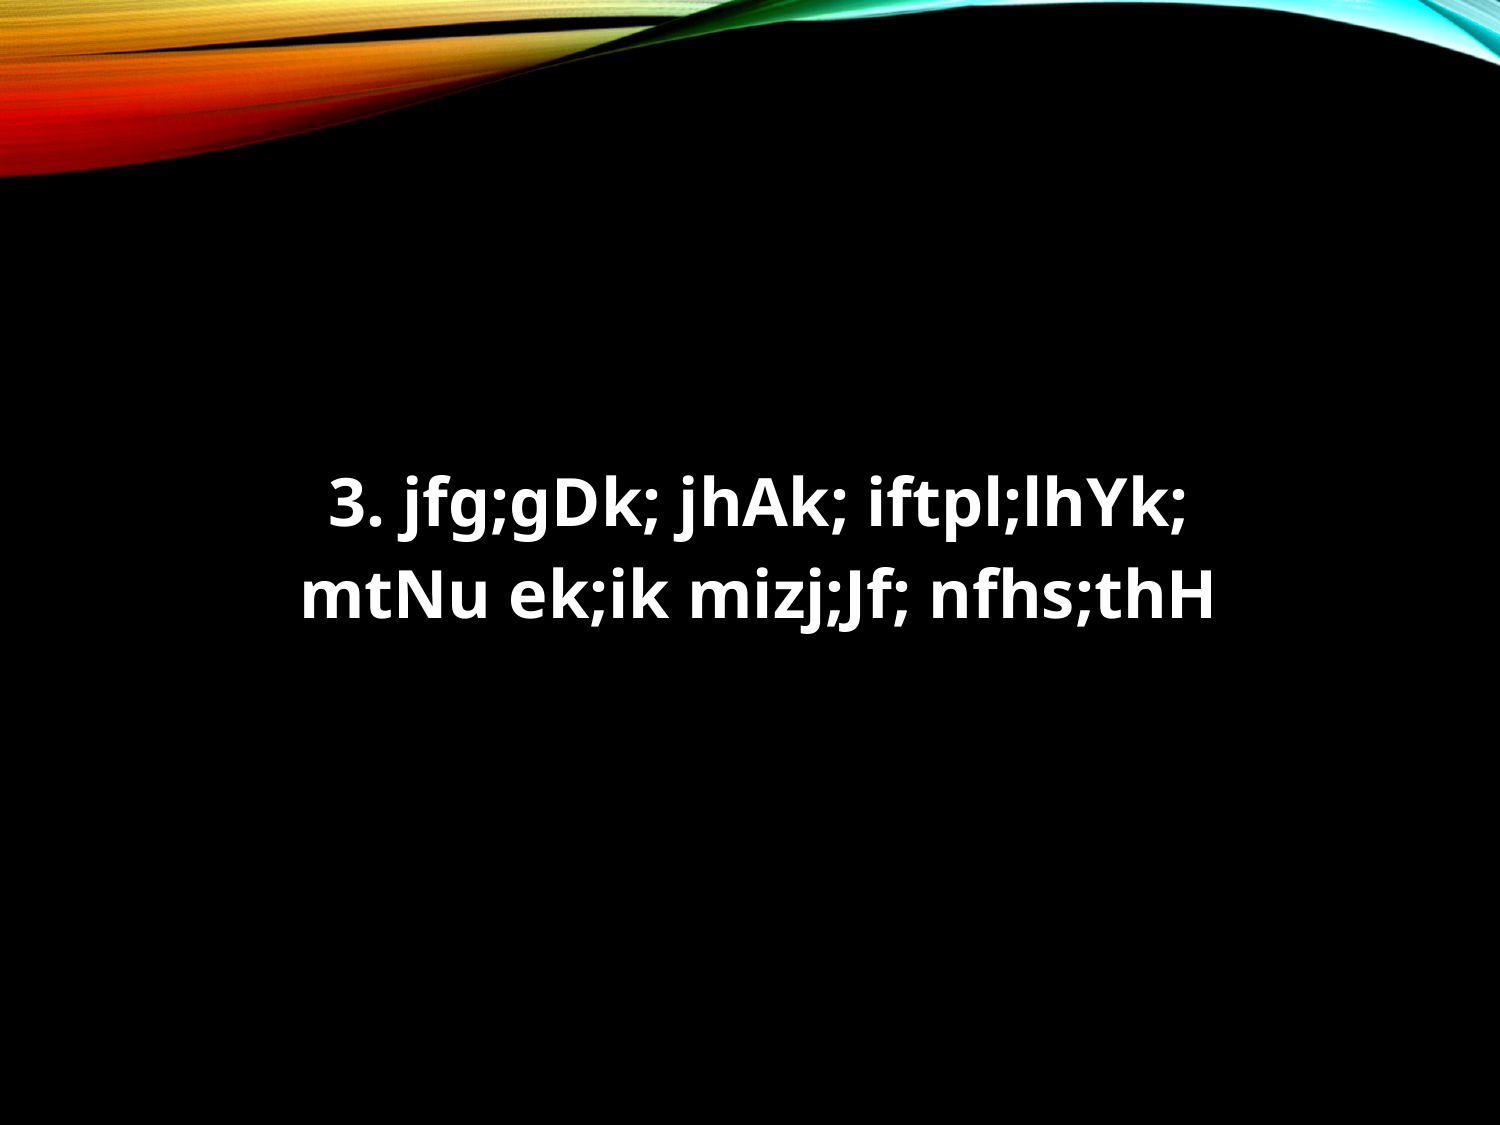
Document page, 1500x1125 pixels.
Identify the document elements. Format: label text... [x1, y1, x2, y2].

list 3. jfg;gDk; jhAk; iftpl;lhYk; mtNu ek;ik mizj;Jf; nfhs;thH [97, 360, 1403, 1028]
picture [0, 0, 1500, 178]
